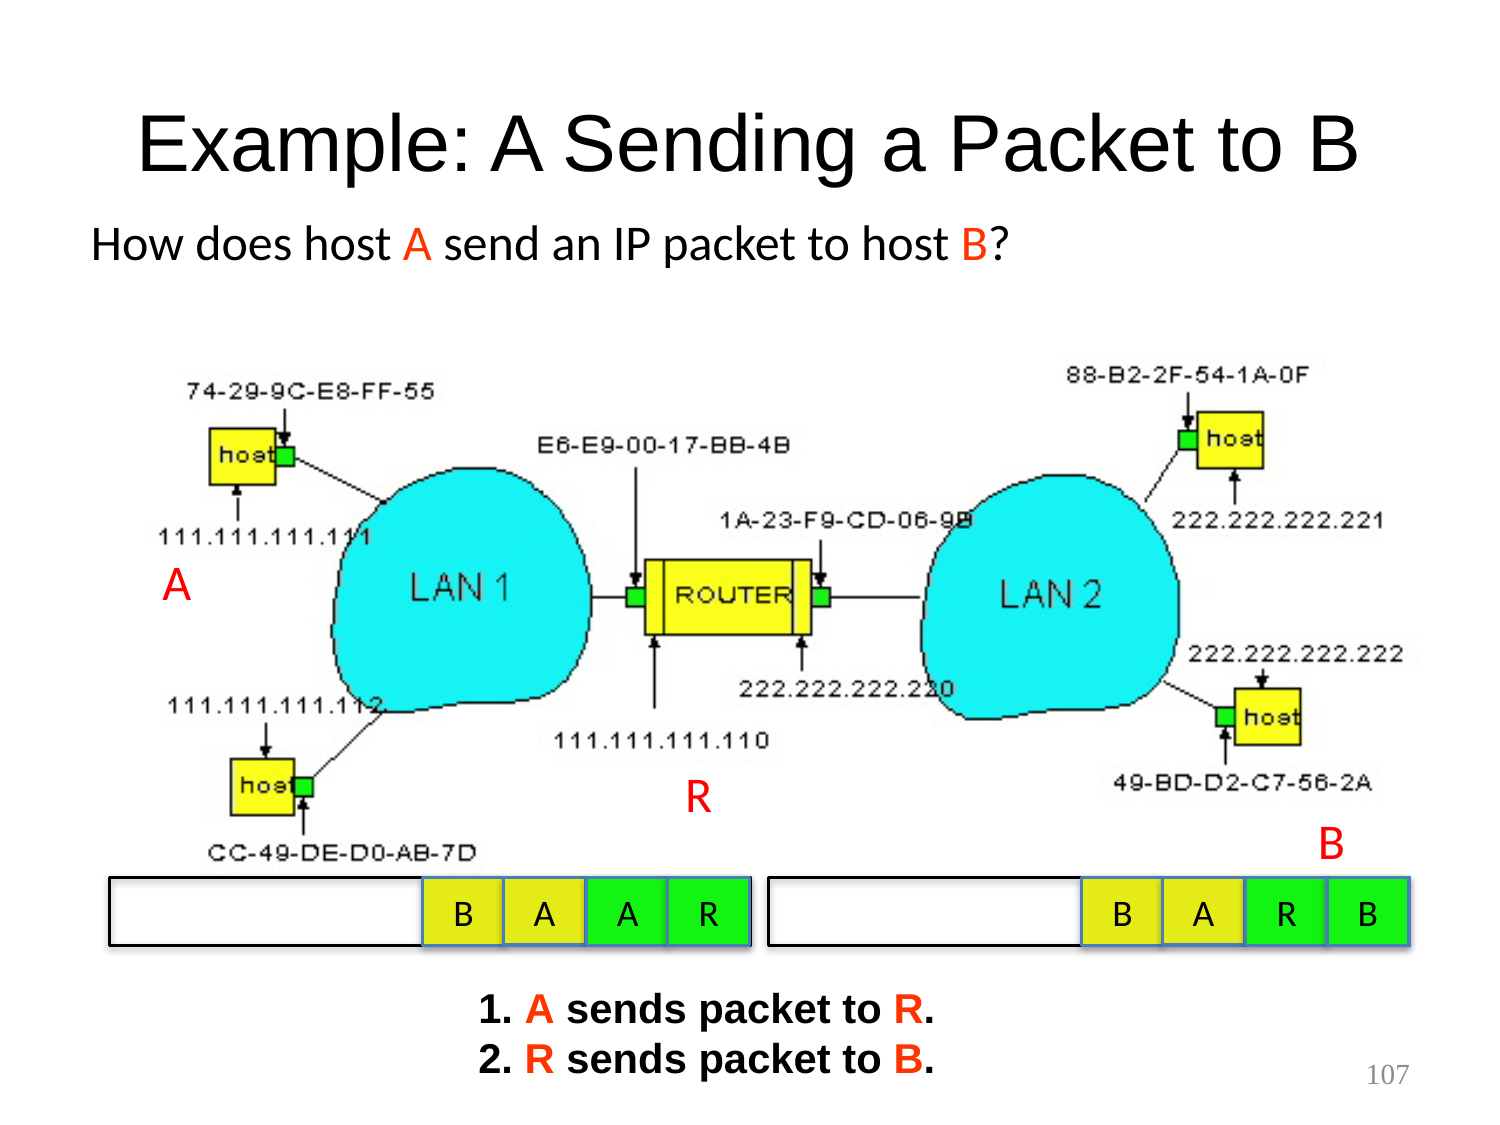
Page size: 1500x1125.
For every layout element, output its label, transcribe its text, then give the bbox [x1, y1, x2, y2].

text_box B [422, 885, 497, 946]
list How does host A send an IP packet to host B? [75, 203, 1147, 286]
text_box A [586, 885, 662, 946]
slide_number 107 [1074, 1042, 1425, 1103]
picture [90, 353, 1438, 878]
text_box [109, 885, 417, 946]
text_box B [1081, 885, 1157, 946]
text_box A [1162, 885, 1240, 946]
text_box R [1245, 885, 1321, 946]
text_box [768, 885, 1076, 946]
title Example: A Sending a Packet to B [75, 45, 1425, 233]
text_box 1. A sends packet to R. 2. R sends packet to B. [463, 974, 1037, 1090]
text_box B [1326, 885, 1410, 946]
text_box A [503, 885, 581, 946]
text_box R [667, 885, 751, 946]
